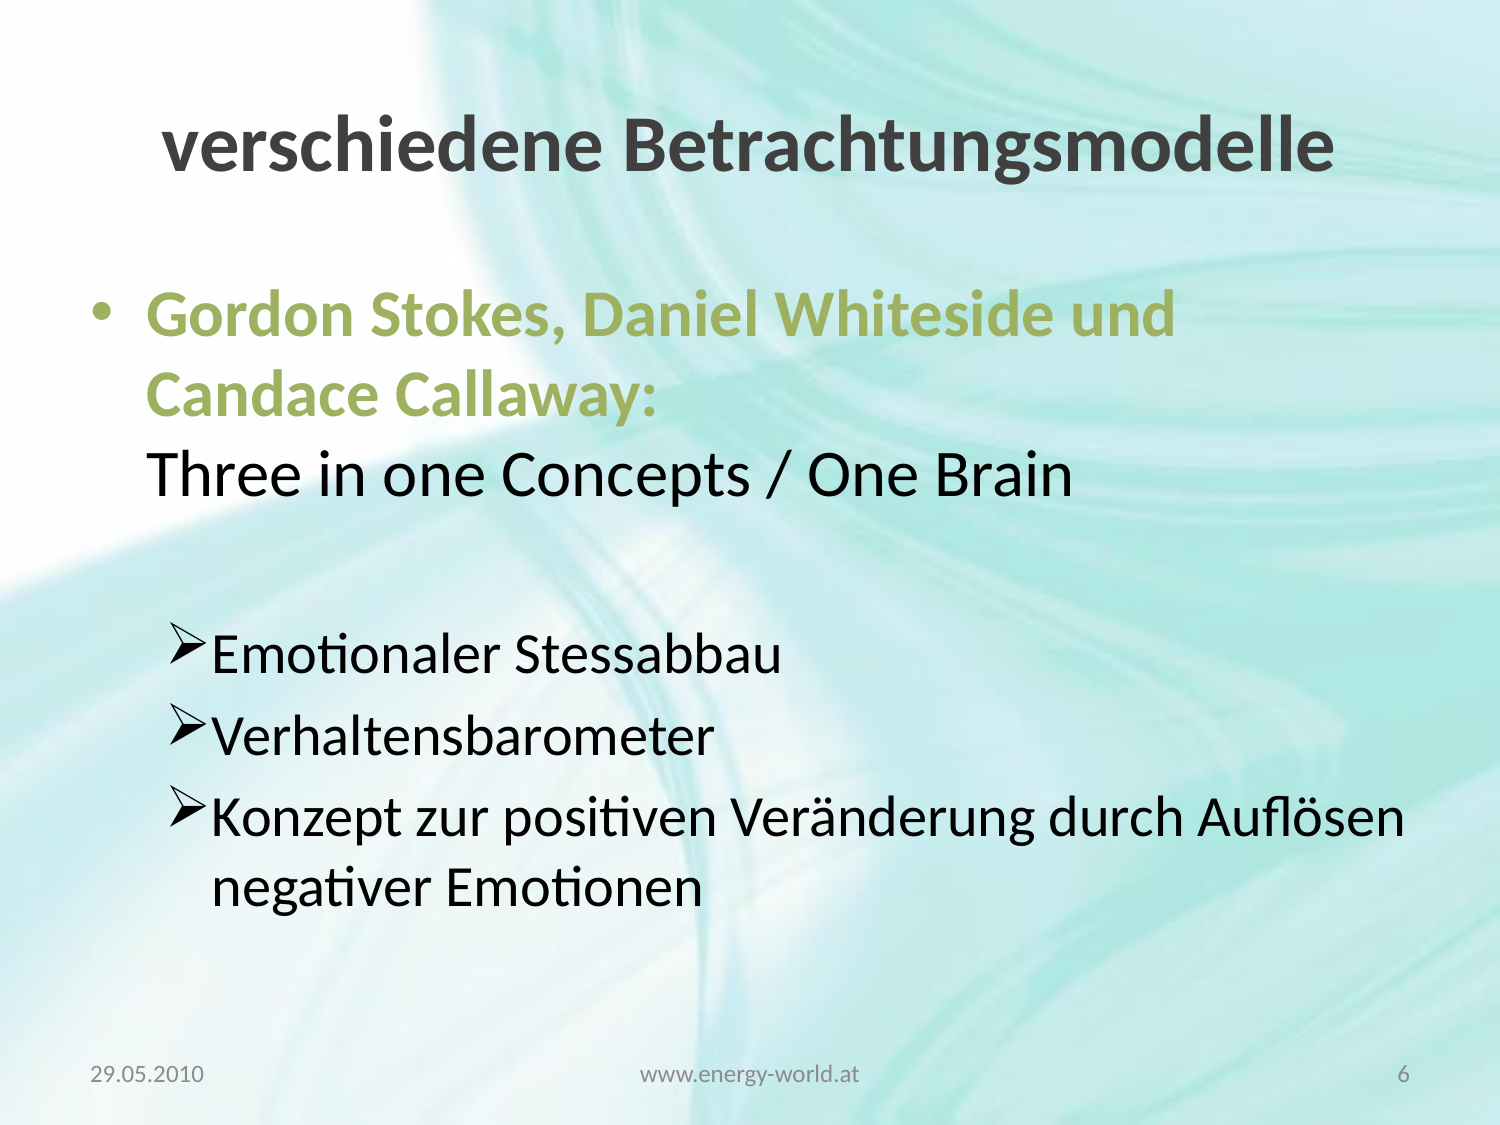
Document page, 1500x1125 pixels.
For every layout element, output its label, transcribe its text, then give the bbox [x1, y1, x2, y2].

title verschiedene Betrachtungsmodelle [75, 45, 1425, 233]
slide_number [75, 1042, 247, 1103]
slide_number 6 [1253, 1042, 1425, 1103]
footer www.energy-world.at [281, 1042, 1219, 1103]
list Gordon Stokes, Daniel Whiteside und Candace Callaway: Three in one Concepts / One Brain Emotionaler Stessabbau Verhaltensbarometer Konzept zur positiven Veränderung durch Auflösen negativer Emotionen [75, 262, 1425, 1005]
